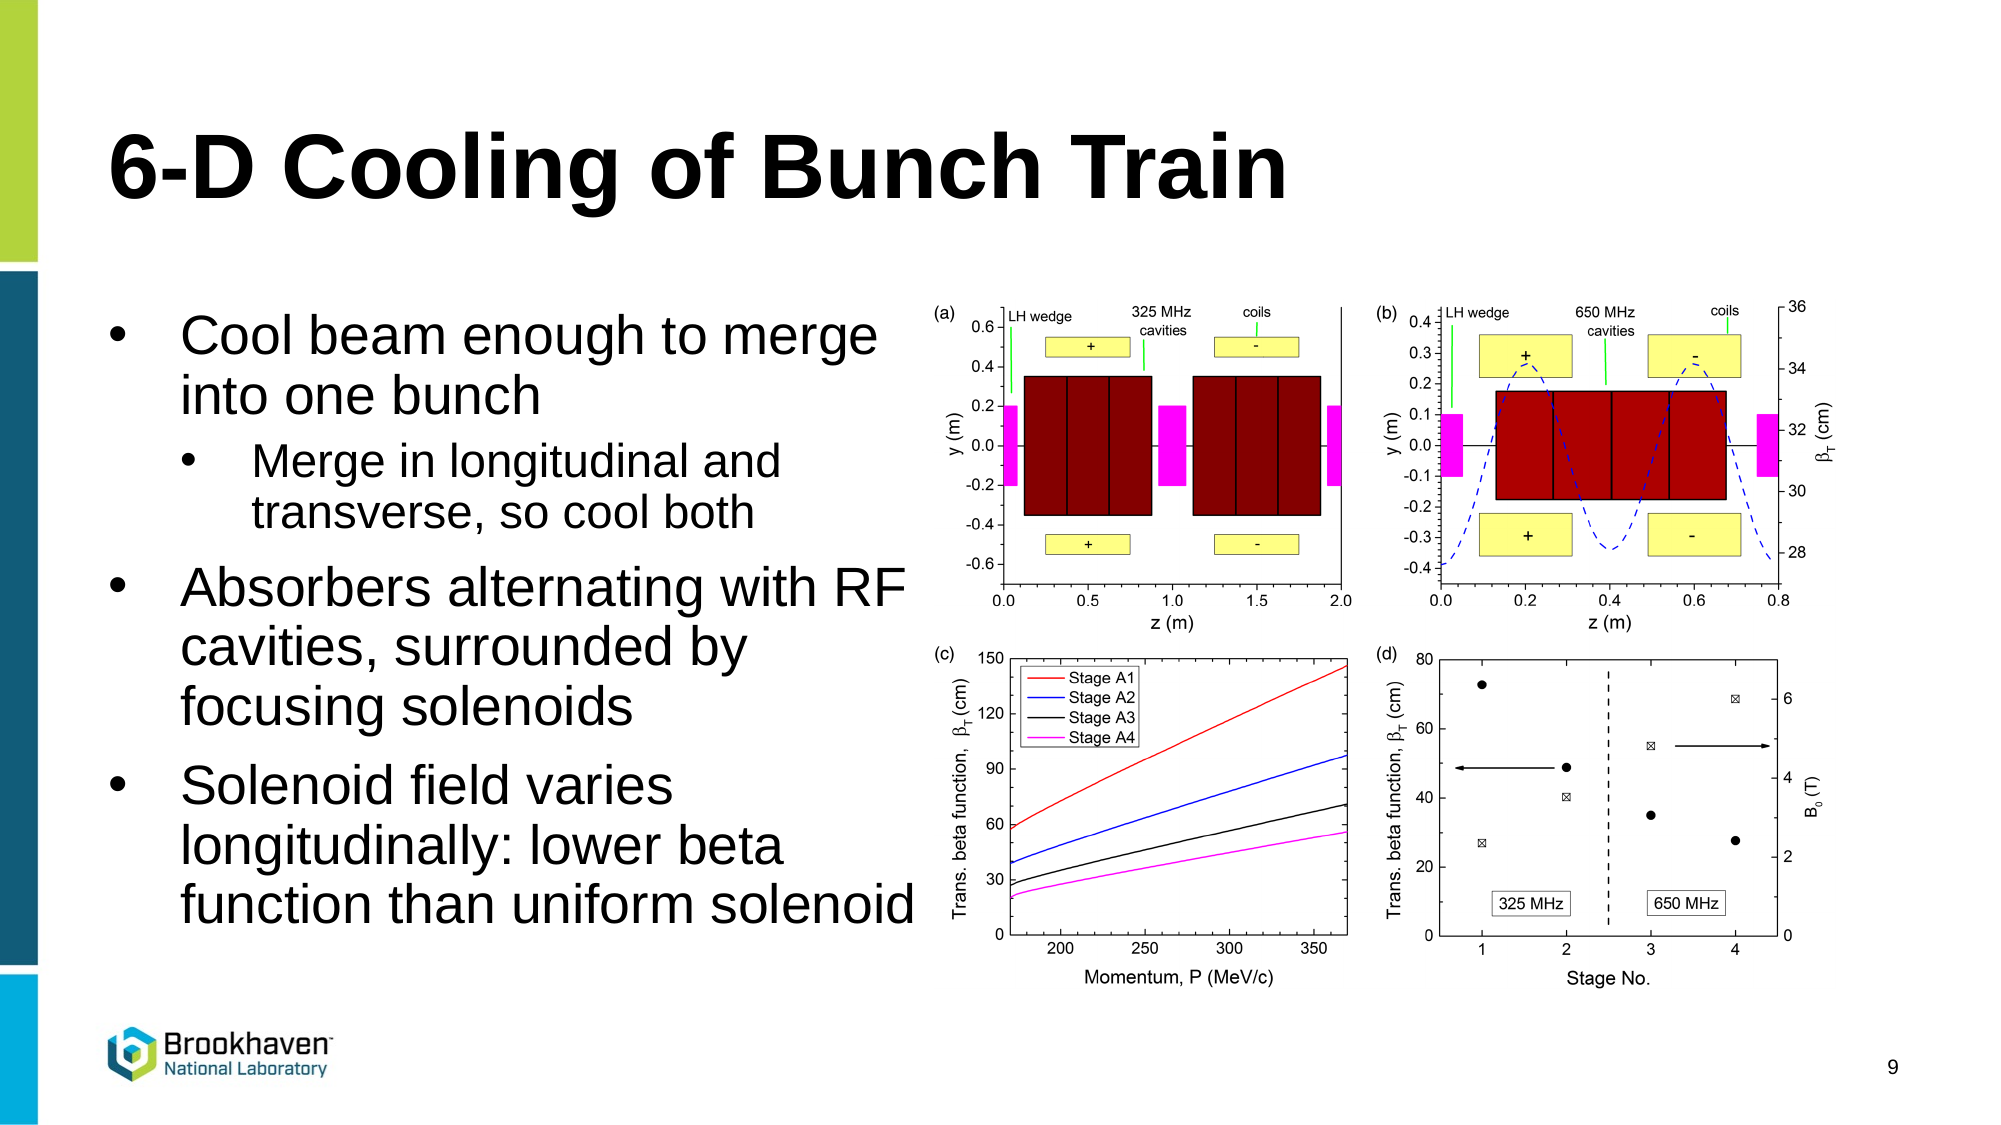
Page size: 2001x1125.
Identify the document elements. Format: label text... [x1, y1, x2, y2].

slide_number 9 [1835, 1036, 1907, 1097]
list Cool beam enough to merge into one bunch Merge in longitudinal and transverse, so cool both Absorbers alternating with RF cavities, surrounded by focusing solenoids Solenoid field varies longitudinally: lower beta function than uniform solenoid [93, 299, 935, 990]
title 6-D Cooling of Bunch Train [93, 59, 1907, 278]
picture [0, 0, 2001, 1125]
